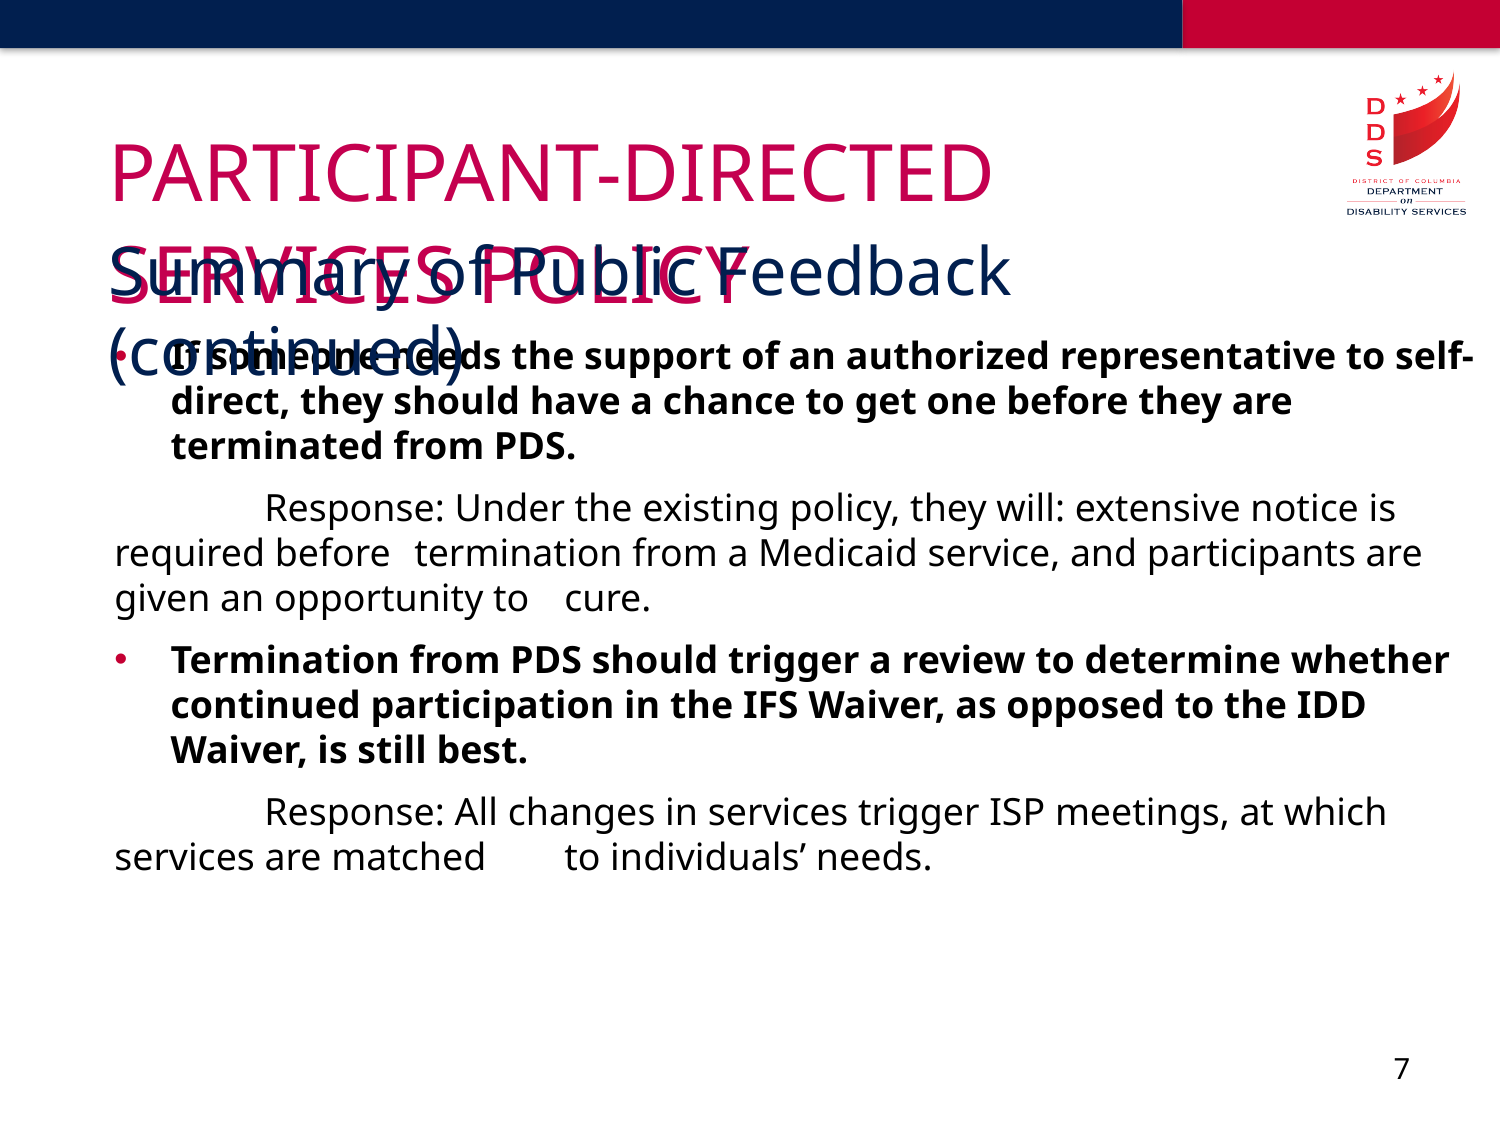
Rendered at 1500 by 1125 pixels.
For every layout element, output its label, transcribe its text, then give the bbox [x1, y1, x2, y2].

title Participant-Directed Services Policy [109, 114, 1309, 230]
picture [1347, 69, 1466, 215]
slide_number 7 [1074, 1042, 1425, 1103]
subtitle Summary of Public Feedback (continued) [109, 229, 1241, 305]
list If someone needs the support of an authorized representative to self-direct, they should have a chance to get one before they are terminated from PDS. Response: Under the existing policy, they will: extensive notice is required before termination from a Medicaid service, and participants are given an opportunity to cure. Termination from PDS should trigger a review to determine whether continued participation in the IFS Waiver, as opposed to the IDD Waiver, is still best. Response: All changes in services trigger ISP meetings, at which services are matched to individuals’ needs. [99, 325, 1500, 1114]
